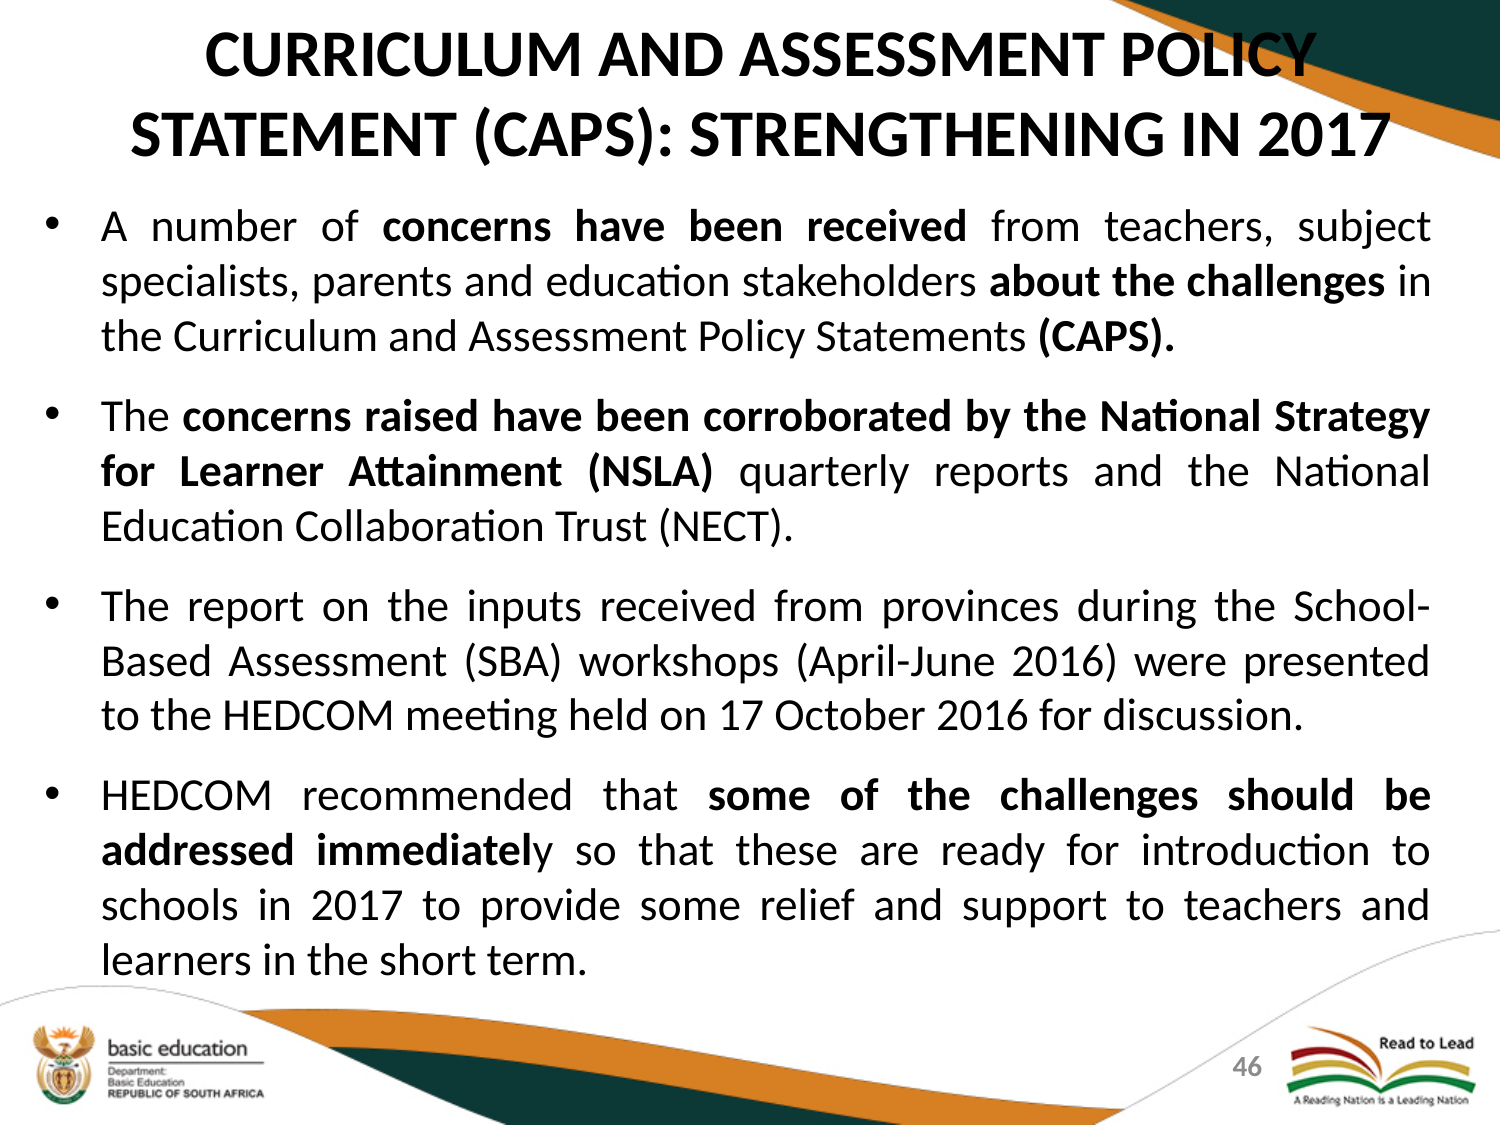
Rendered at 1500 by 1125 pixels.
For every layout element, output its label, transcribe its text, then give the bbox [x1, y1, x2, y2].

slide_number 46 [927, 1035, 1278, 1095]
picture [0, 0, 1500, 1125]
title CURRICULUM AND ASSESSMENT POLICY STATEMENT (CAPS): STRENGTHENING IN 2017 [64, 19, 1459, 161]
list A number of concerns have been received from teachers, subject specialists, parents and education stakeholders about the challenges in the Curriculum and Assessment Policy Statements (CAPS). The concerns raised have been corroborated by the National Strategy for Learner Attainment (NSLA) quarterly reports and the National Education Collaboration Trust (NECT). The report on the inputs received from provinces during the School-Based Assessment (SBA) workshops (April-June 2016) were presented to the HEDCOM meeting held on 17 October 2016 for discussion. HEDCOM recommended that some of the challenges should be addressed immediately so that these are ready for introduction to schools in 2017 to provide some relief and support to teachers and learners in the short term. [29, 187, 1447, 1059]
